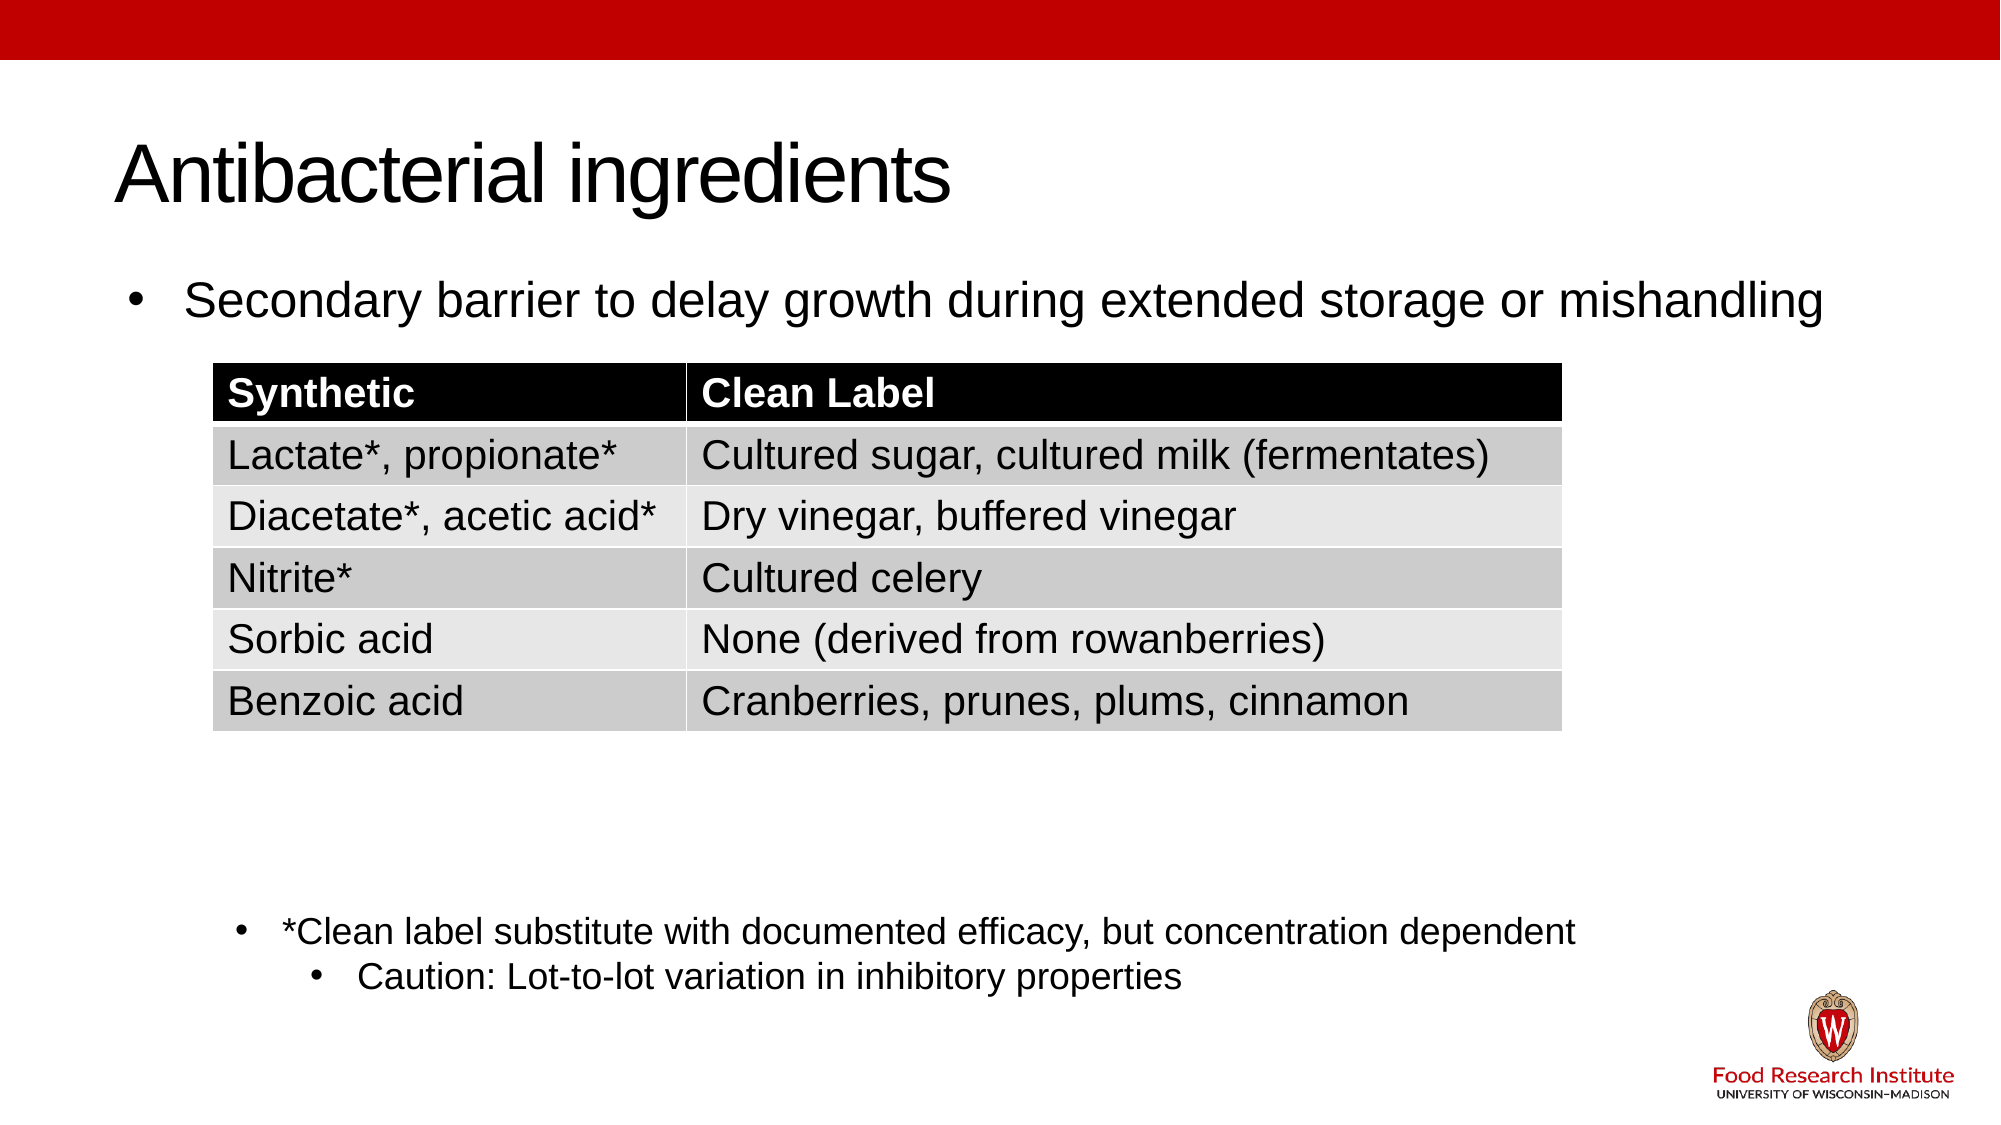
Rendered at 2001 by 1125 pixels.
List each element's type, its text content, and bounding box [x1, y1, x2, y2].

table_cell Dry vinegar, buffered vinegar [687, 486, 1562, 546]
picture [1700, 974, 1967, 1114]
table_cell Benzoic acid [213, 671, 686, 731]
title Antibacterial ingredients [99, 87, 1900, 250]
table_cell Nitrite* [213, 548, 686, 608]
table_cell Sorbic acid [213, 610, 686, 669]
table_header Clean Label [687, 363, 1562, 421]
text_box Secondary barrier to delay growth during extended storage or mishandling [112, 266, 1913, 336]
text_box *Clean label substitute with documented efficacy, but concentration dependent Caution: Lot-to-lot variation in inhibitory properties [220, 899, 1592, 1005]
table_cell Cranberries, prunes, plums, cinnamon [687, 671, 1562, 731]
table_cell Diacetate*, acetic acid* [213, 486, 686, 546]
table_cell None (derived from rowanberries) [687, 610, 1562, 669]
table_cell Cultured celery [687, 548, 1562, 608]
table_cell Cultured sugar, cultured milk (fermentates) [687, 427, 1562, 485]
table_header Synthetic [213, 363, 686, 421]
table_cell Lactate*, propionate* [213, 427, 686, 485]
